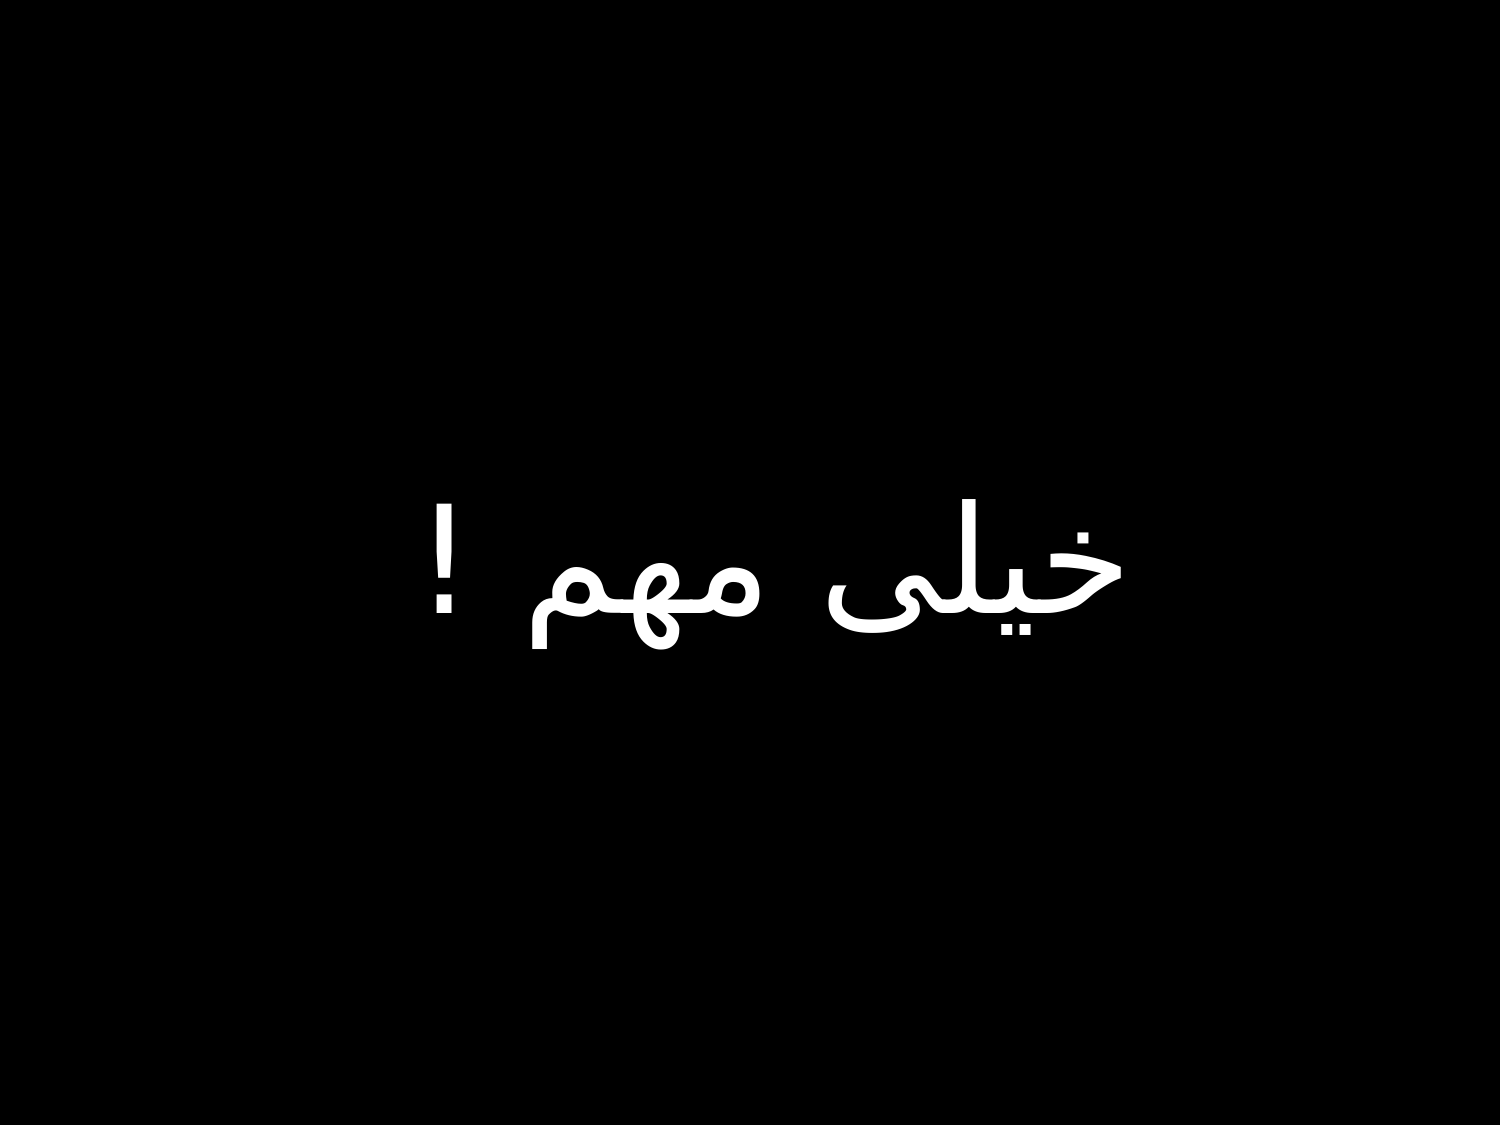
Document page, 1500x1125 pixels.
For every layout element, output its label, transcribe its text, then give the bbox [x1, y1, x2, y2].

list خیلی مهم ! [193, 456, 1307, 669]
